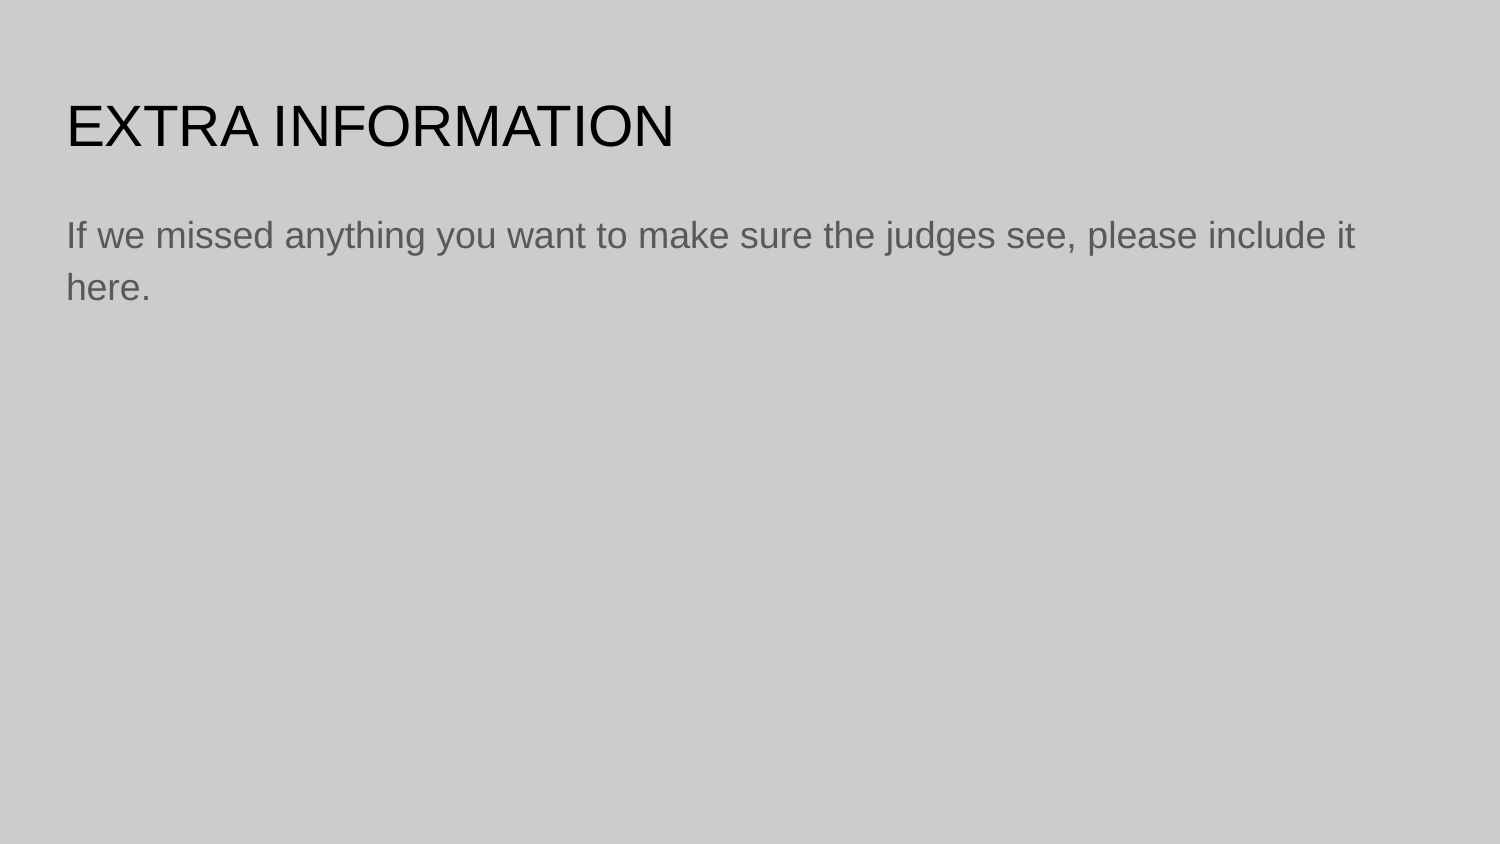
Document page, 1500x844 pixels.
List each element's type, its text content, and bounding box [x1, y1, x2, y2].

list If we missed anything you want to make sure the judges see, please include it here. [51, 189, 1449, 750]
title EXTRA INFORMATION [51, 72, 1449, 167]
